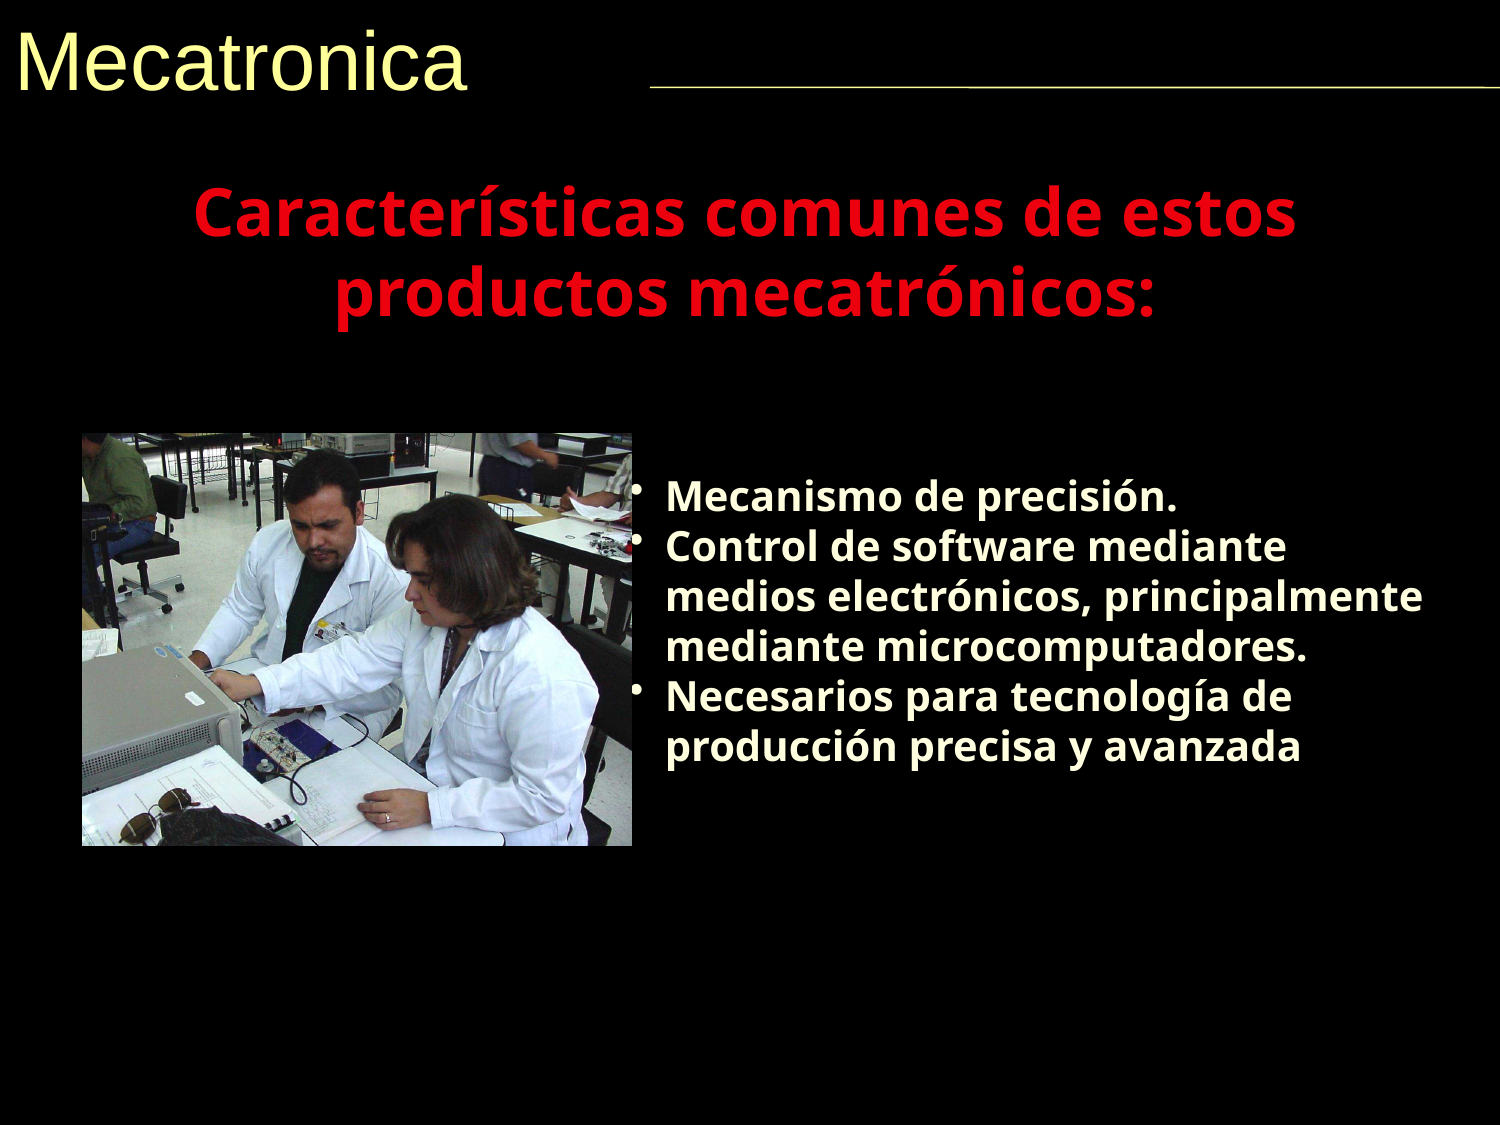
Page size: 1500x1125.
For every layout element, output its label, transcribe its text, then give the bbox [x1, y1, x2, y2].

text_box Mecanismo de precisión. Control de software mediante medios electrónicos, principalmente mediante microcomputadores. Necesarios para tecnología de producción precisa y avanzada [574, 412, 1463, 828]
text_box Características comunes de estos productos mecatrónicos: [112, 162, 1379, 338]
picture [81, 433, 632, 846]
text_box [0, 0, 1500, 118]
